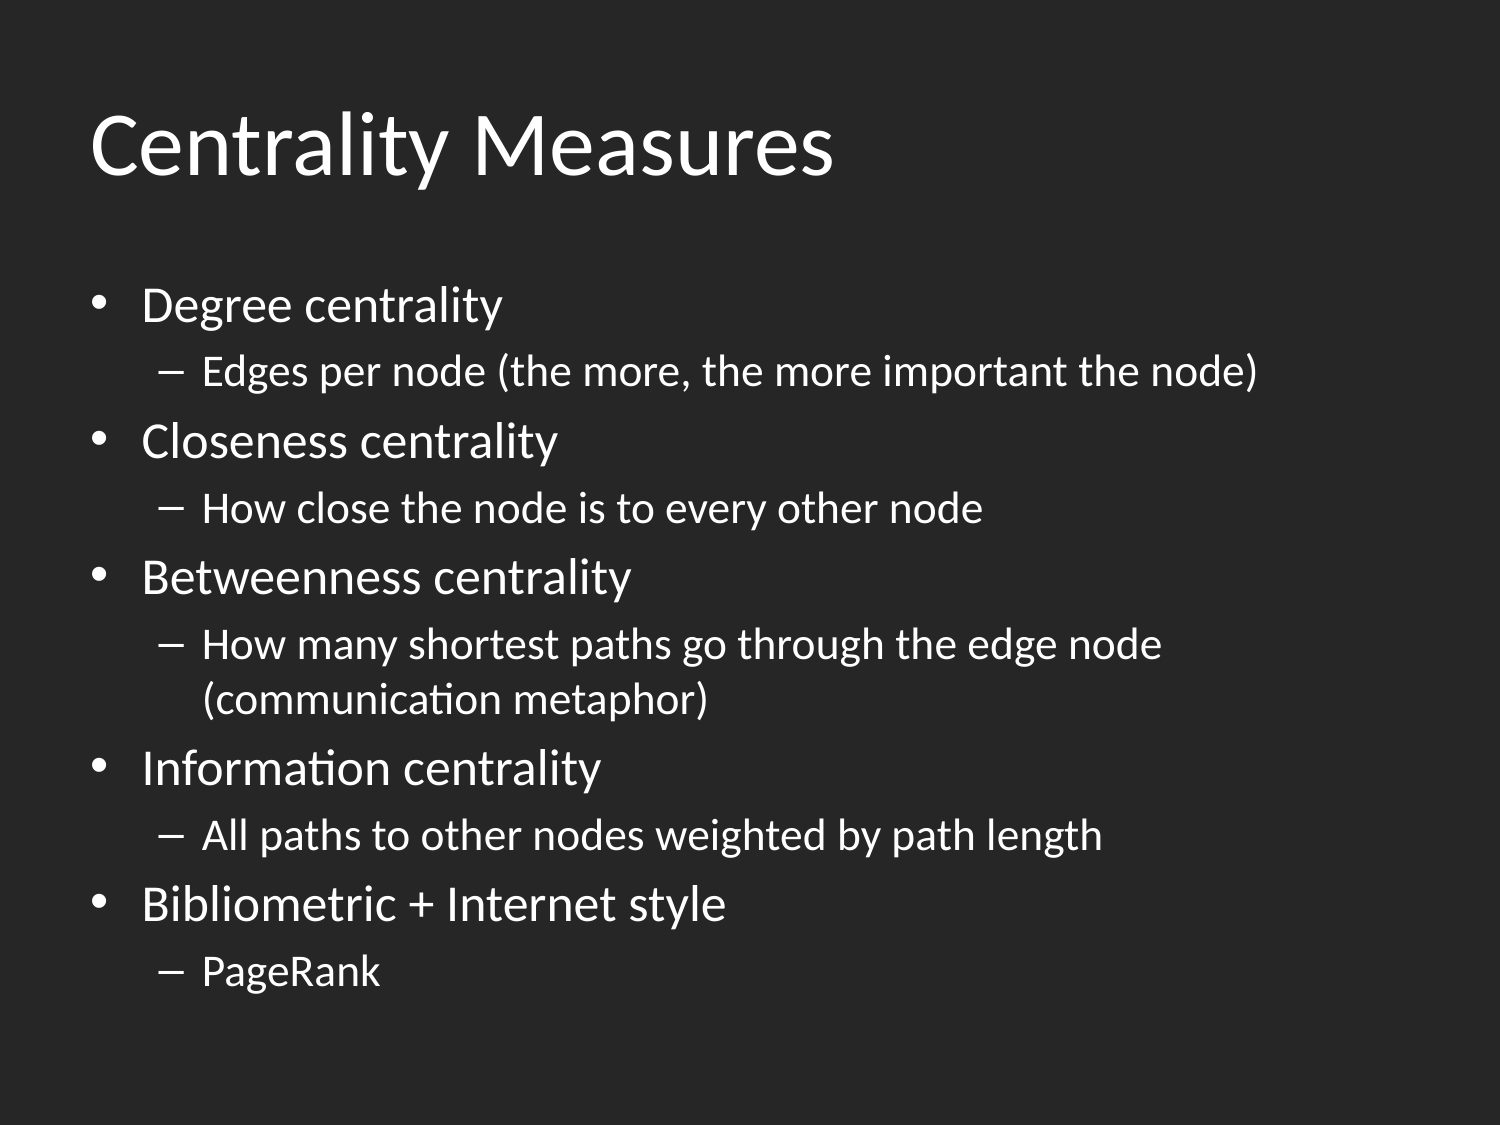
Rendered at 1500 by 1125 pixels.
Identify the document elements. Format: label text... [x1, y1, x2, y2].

title Centrality Measures [75, 45, 1425, 233]
list Degree centrality Edges per node (the more, the more important the node) Closeness centrality How close the node is to every other node Betweenness centrality How many shortest paths go through the edge node (communication metaphor) Information centrality All paths to other nodes weighted by path length Bibliometric + Internet style PageRank [75, 262, 1425, 1005]
